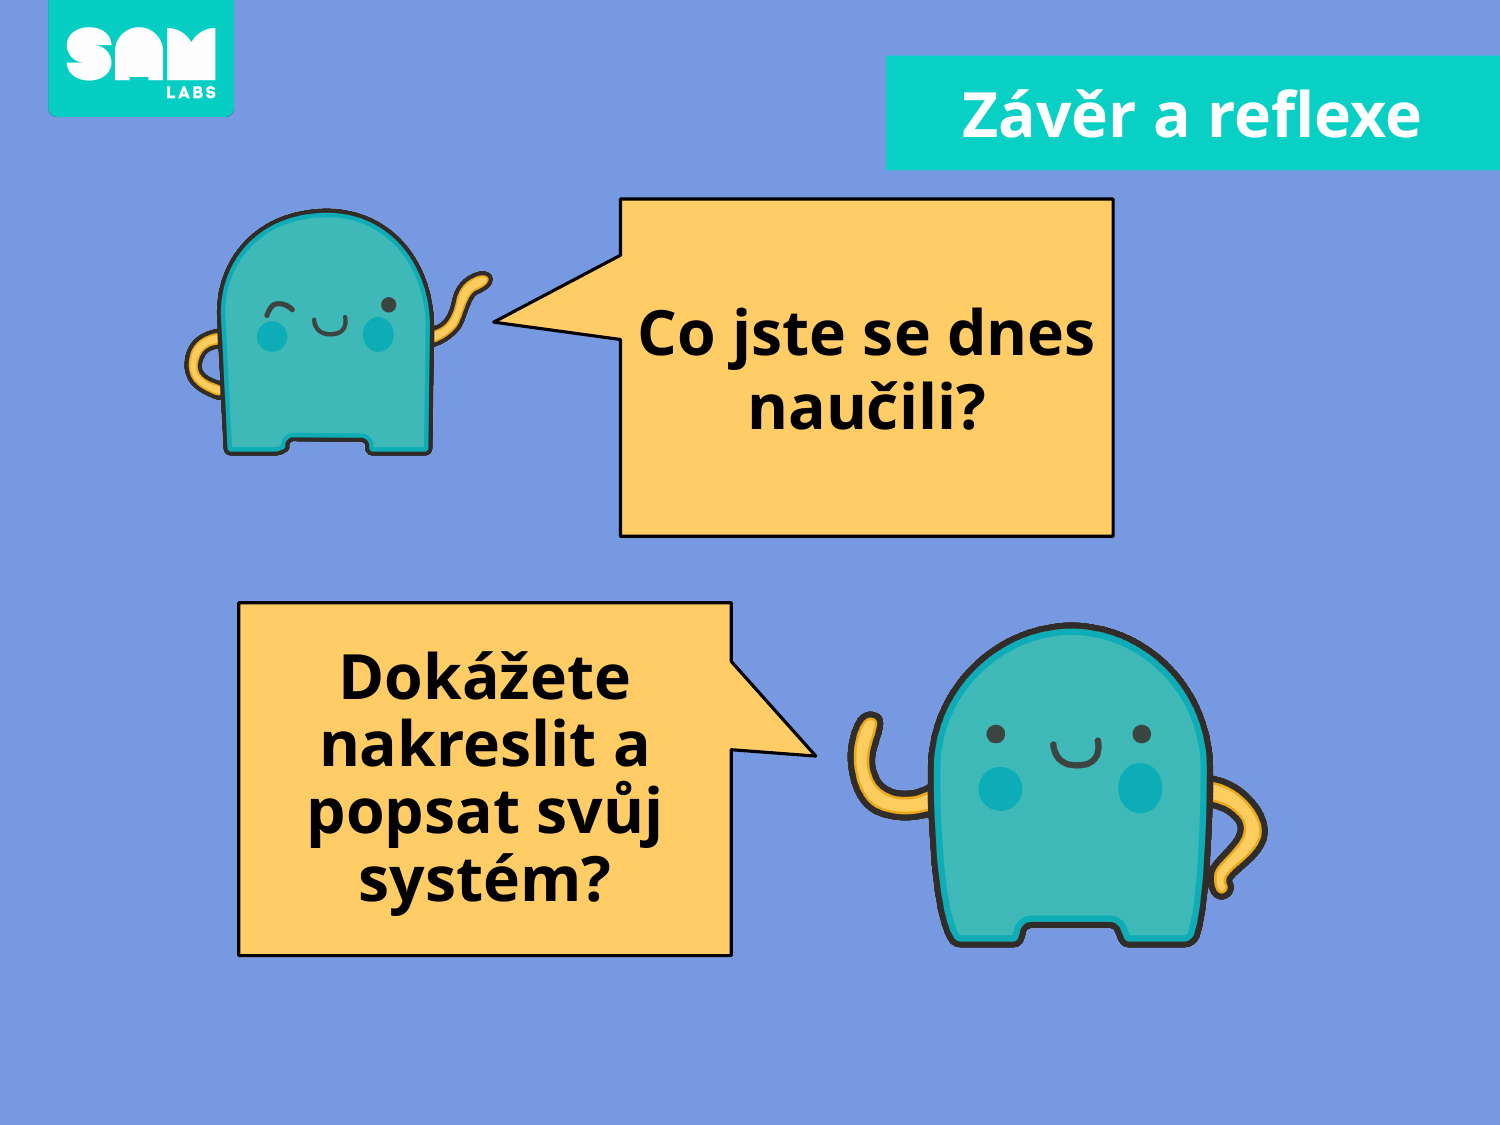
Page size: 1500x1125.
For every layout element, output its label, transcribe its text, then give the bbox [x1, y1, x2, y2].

text_box Dokážete nakreslit a popsat svůj systém? [262, 645, 708, 833]
picture [184, 208, 493, 457]
text_box [238, 602, 816, 956]
text_box Závěr a reflexe [886, 55, 1500, 171]
picture [847, 622, 1268, 948]
picture [0, 0, 234, 118]
text_box Co jste se dnes naučili? [498, 198, 1114, 537]
